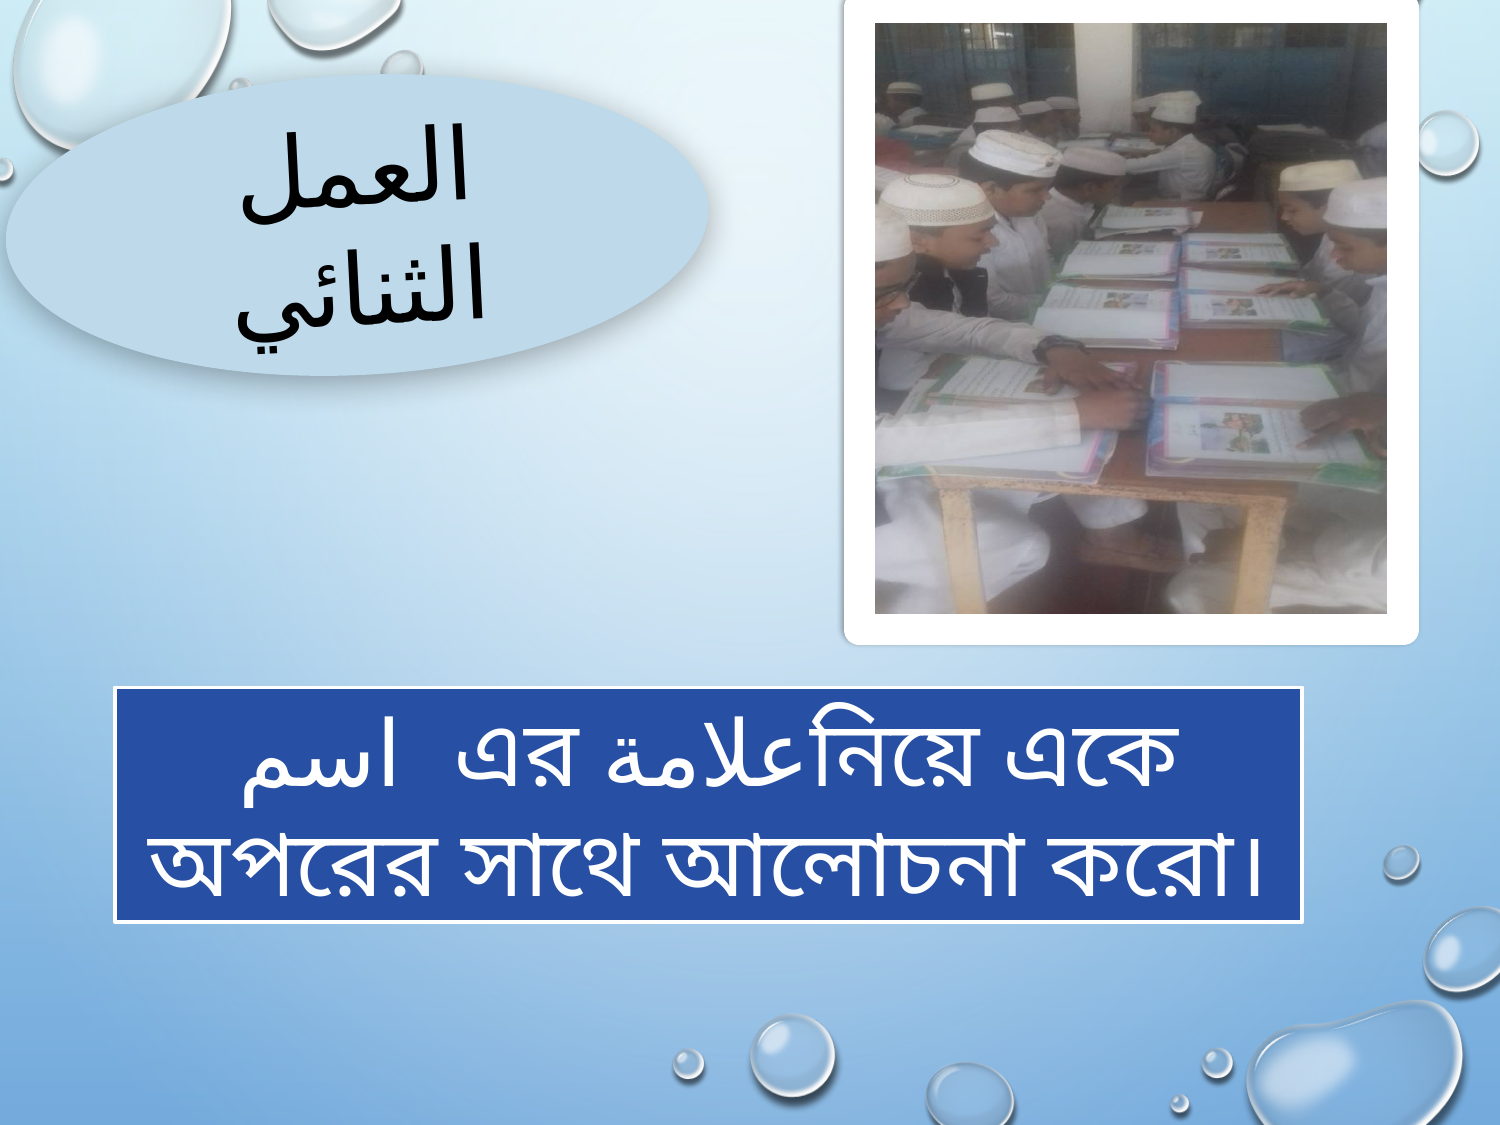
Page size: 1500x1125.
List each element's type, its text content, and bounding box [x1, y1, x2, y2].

text_box اسم এর علامةনিয়ে একে অপরের সাথে আলোচনা করো। [113, 686, 1304, 924]
picture [874, 22, 1388, 615]
picture [0, 0, 1500, 1125]
text_box العمل الثنائي [5, 73, 710, 377]
